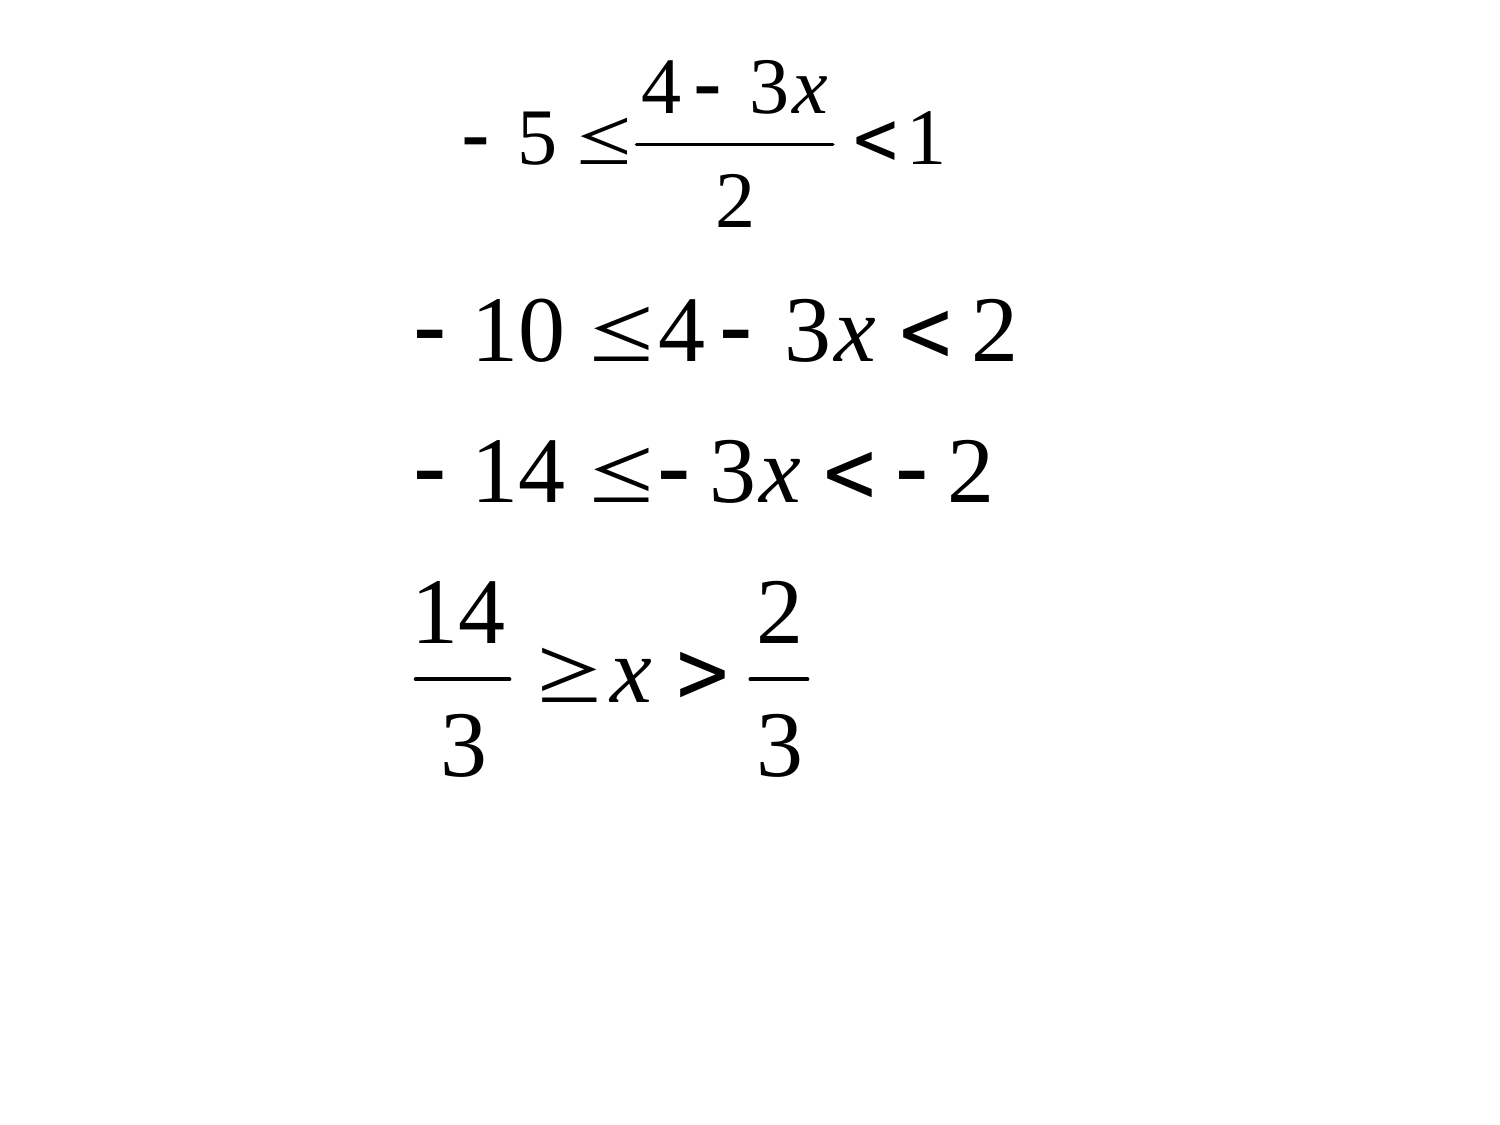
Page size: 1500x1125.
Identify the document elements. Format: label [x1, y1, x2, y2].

text_box [449, 37, 952, 245]
text_box [399, 274, 1036, 801]
